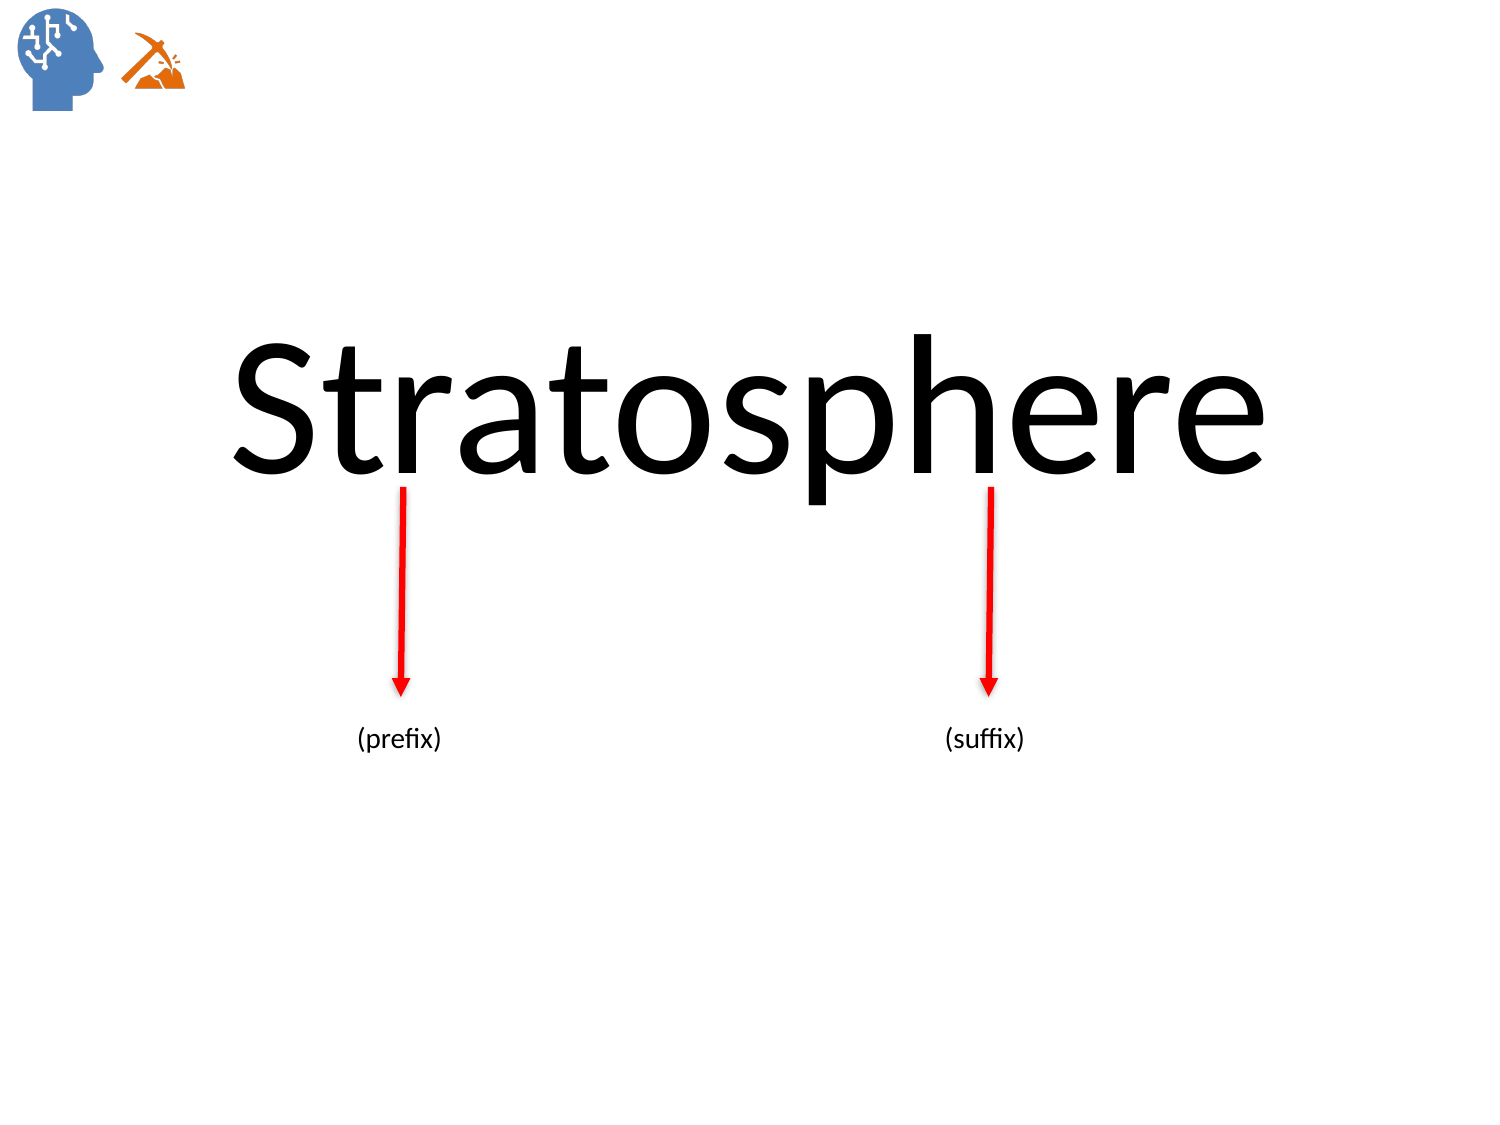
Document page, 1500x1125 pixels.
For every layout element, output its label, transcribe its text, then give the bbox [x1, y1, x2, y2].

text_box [400, 486, 404, 698]
text_box (suffix) [929, 711, 1051, 762]
title Stratosphere [75, 299, 1425, 488]
text_box [0, 0, 115, 121]
picture [120, 26, 187, 94]
text_box (prefix) [341, 711, 463, 762]
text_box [988, 486, 992, 698]
